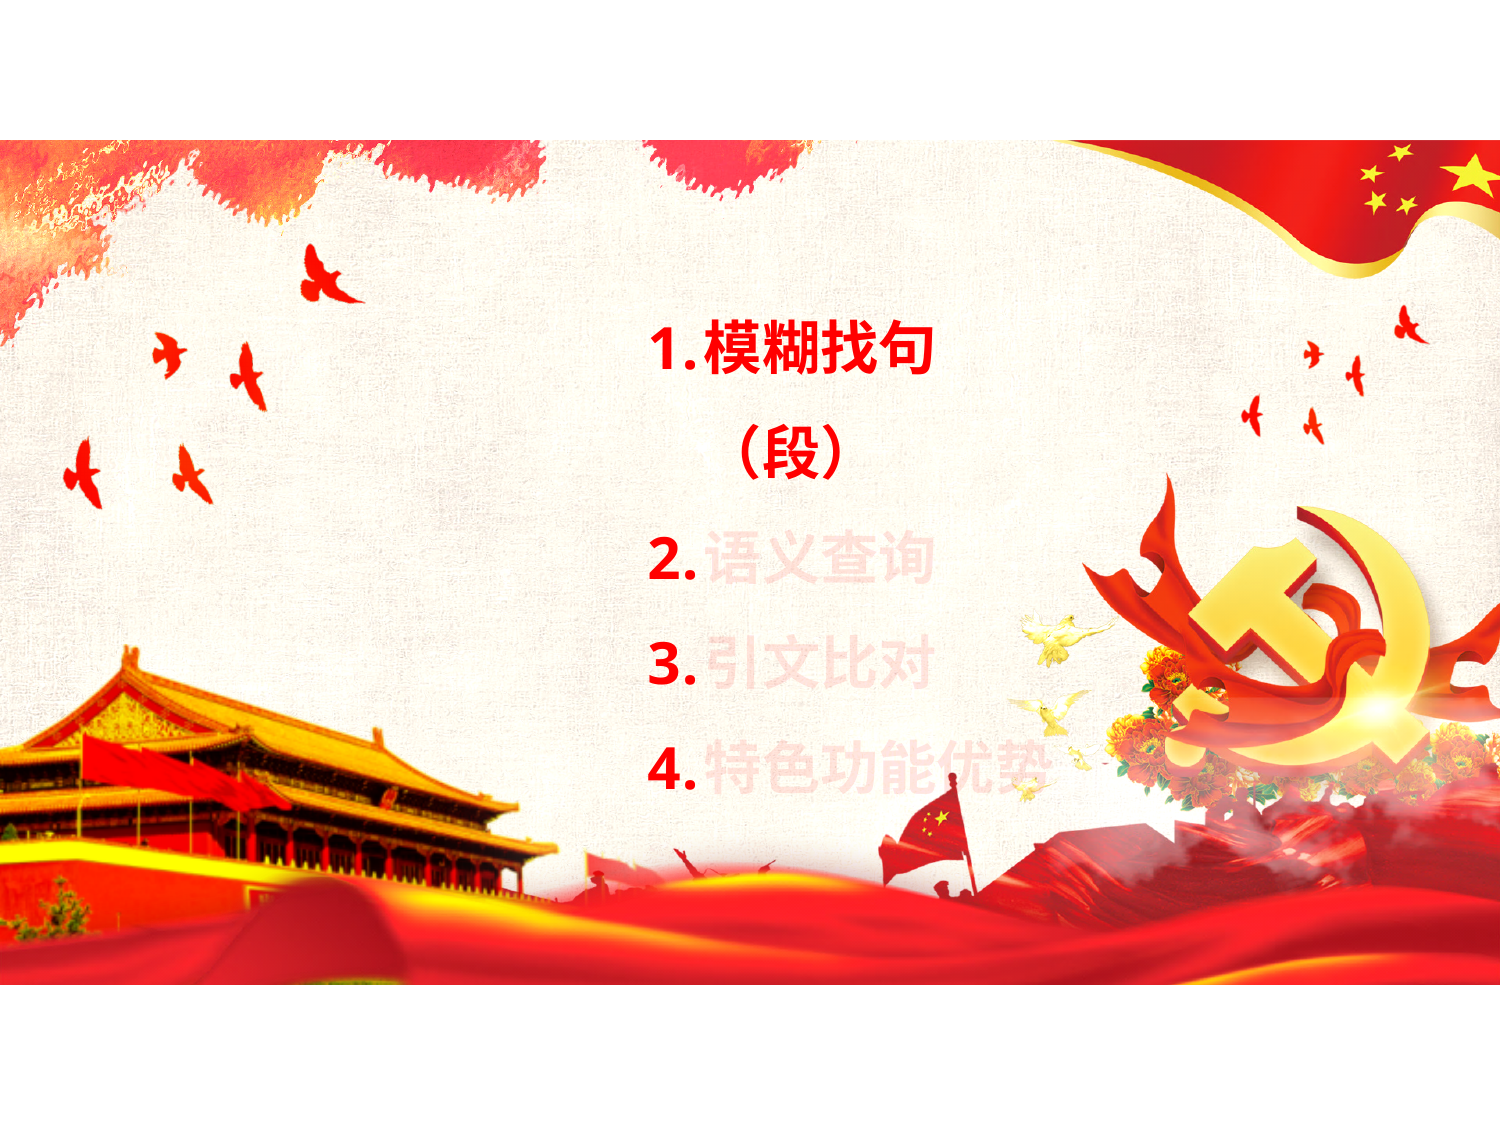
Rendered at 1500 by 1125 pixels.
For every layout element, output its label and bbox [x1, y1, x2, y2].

picture [0, 140, 1500, 985]
